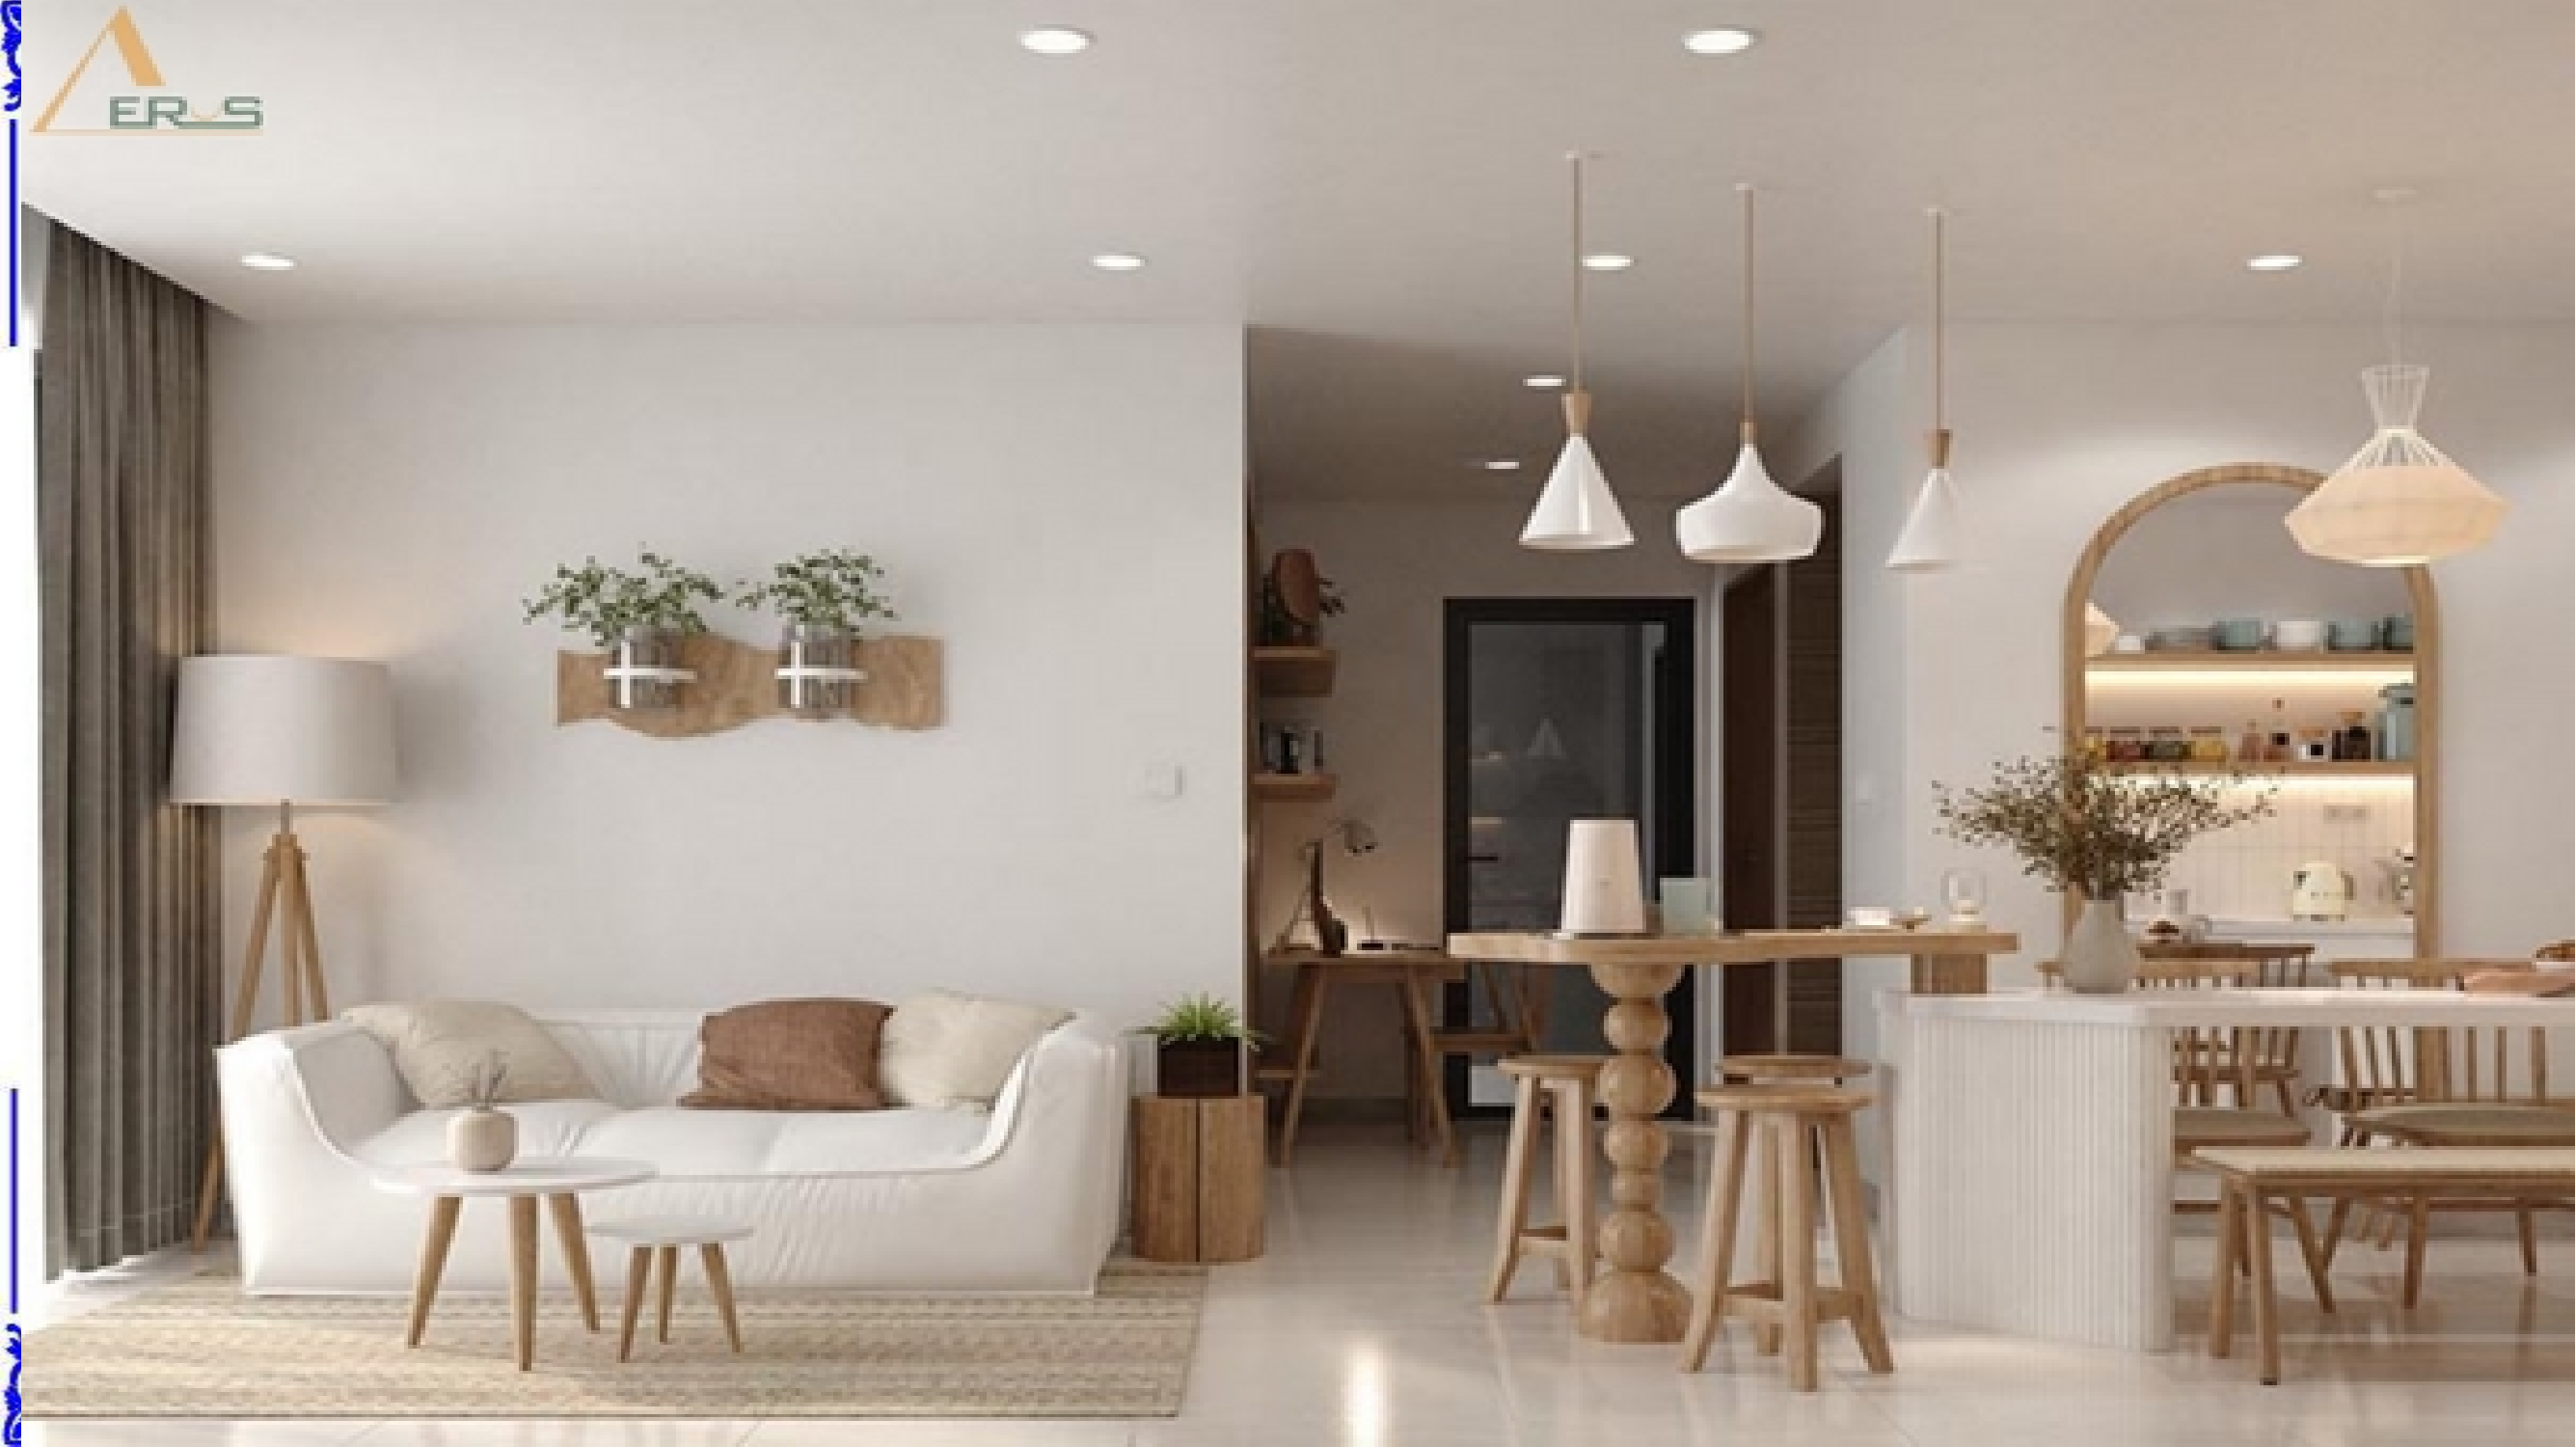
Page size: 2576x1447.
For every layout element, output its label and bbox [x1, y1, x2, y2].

list [21, 0, 2575, 1447]
picture [0, 0, 21, 1447]
